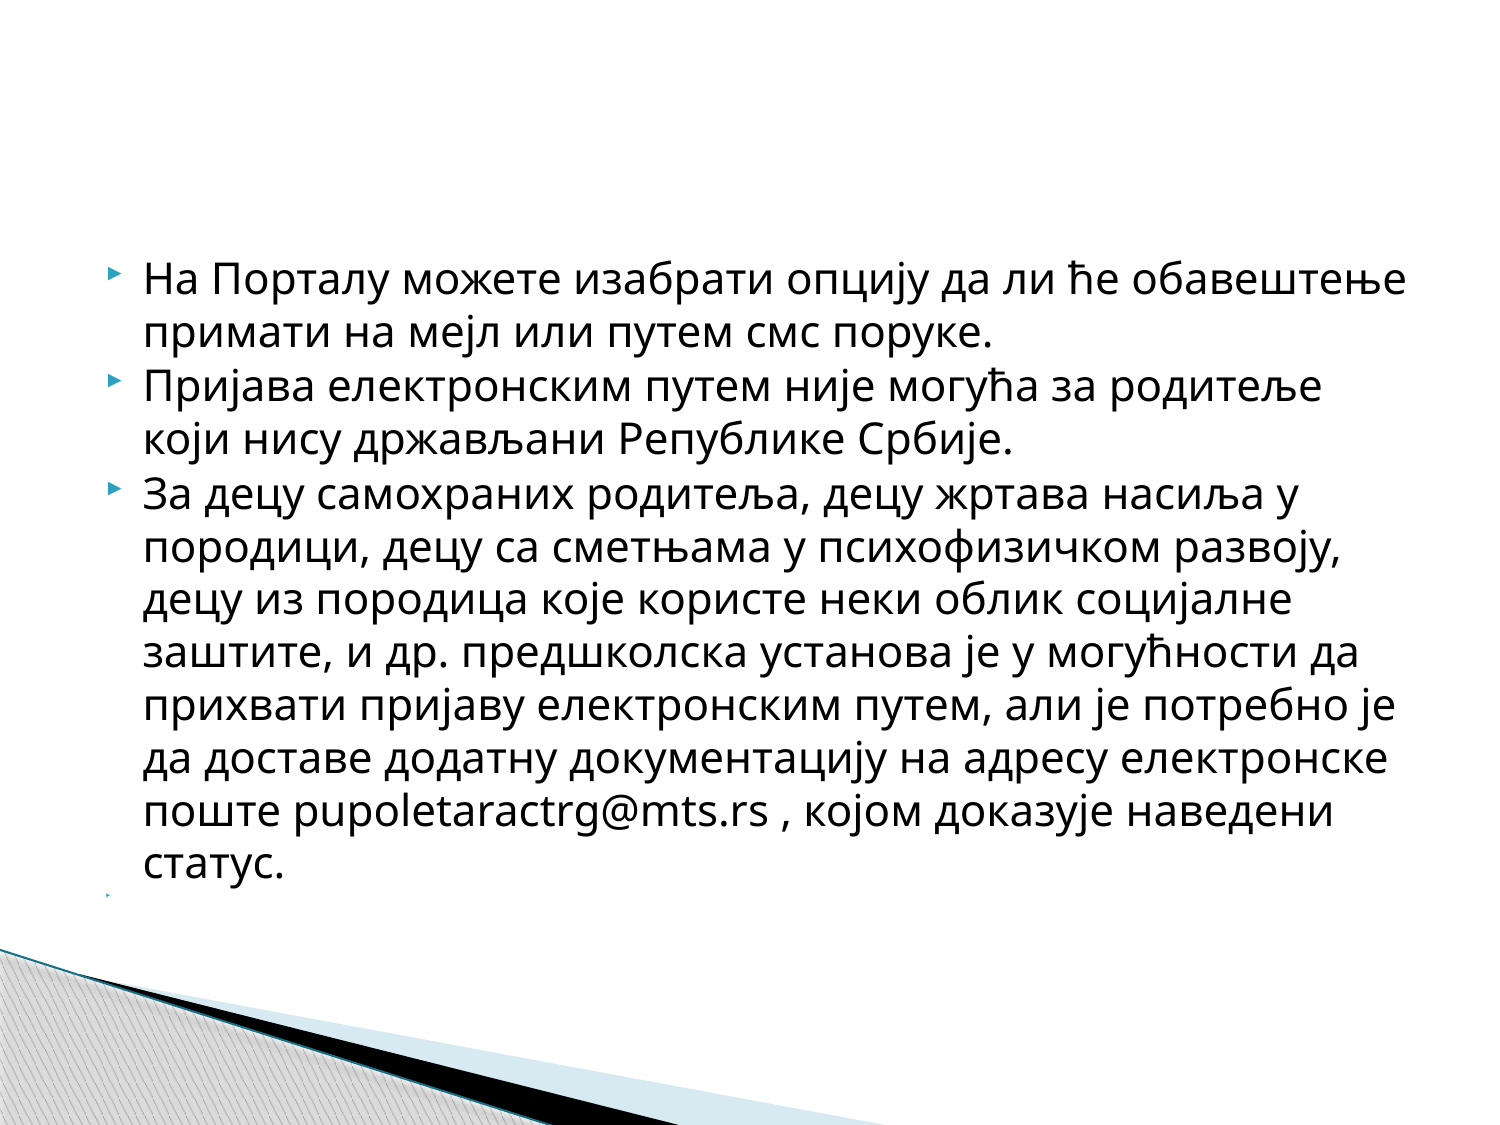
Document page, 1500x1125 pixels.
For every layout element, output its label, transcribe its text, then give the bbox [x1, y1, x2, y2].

list На Порталу можете изабрати опцију да ли ће обавештење примати на мејл или путем смс поруке. Пријава електронским путем није могућа за родитеље који нису држављани Републике Србије. За децу самохраних родитеља, децу жртава насиља у породици, децу са сметњама у психофизичком развоју, децу из породица које користе неки облик социјалне заштите, и др. предшколска установа је у могућности да прихвати пријаву електронским путем, али је потребно је да доставе додатну документацију на адресу електронске поште pupoletaractrg@mts.rs , којом доказује наведени статус. [75, 243, 1425, 986]
